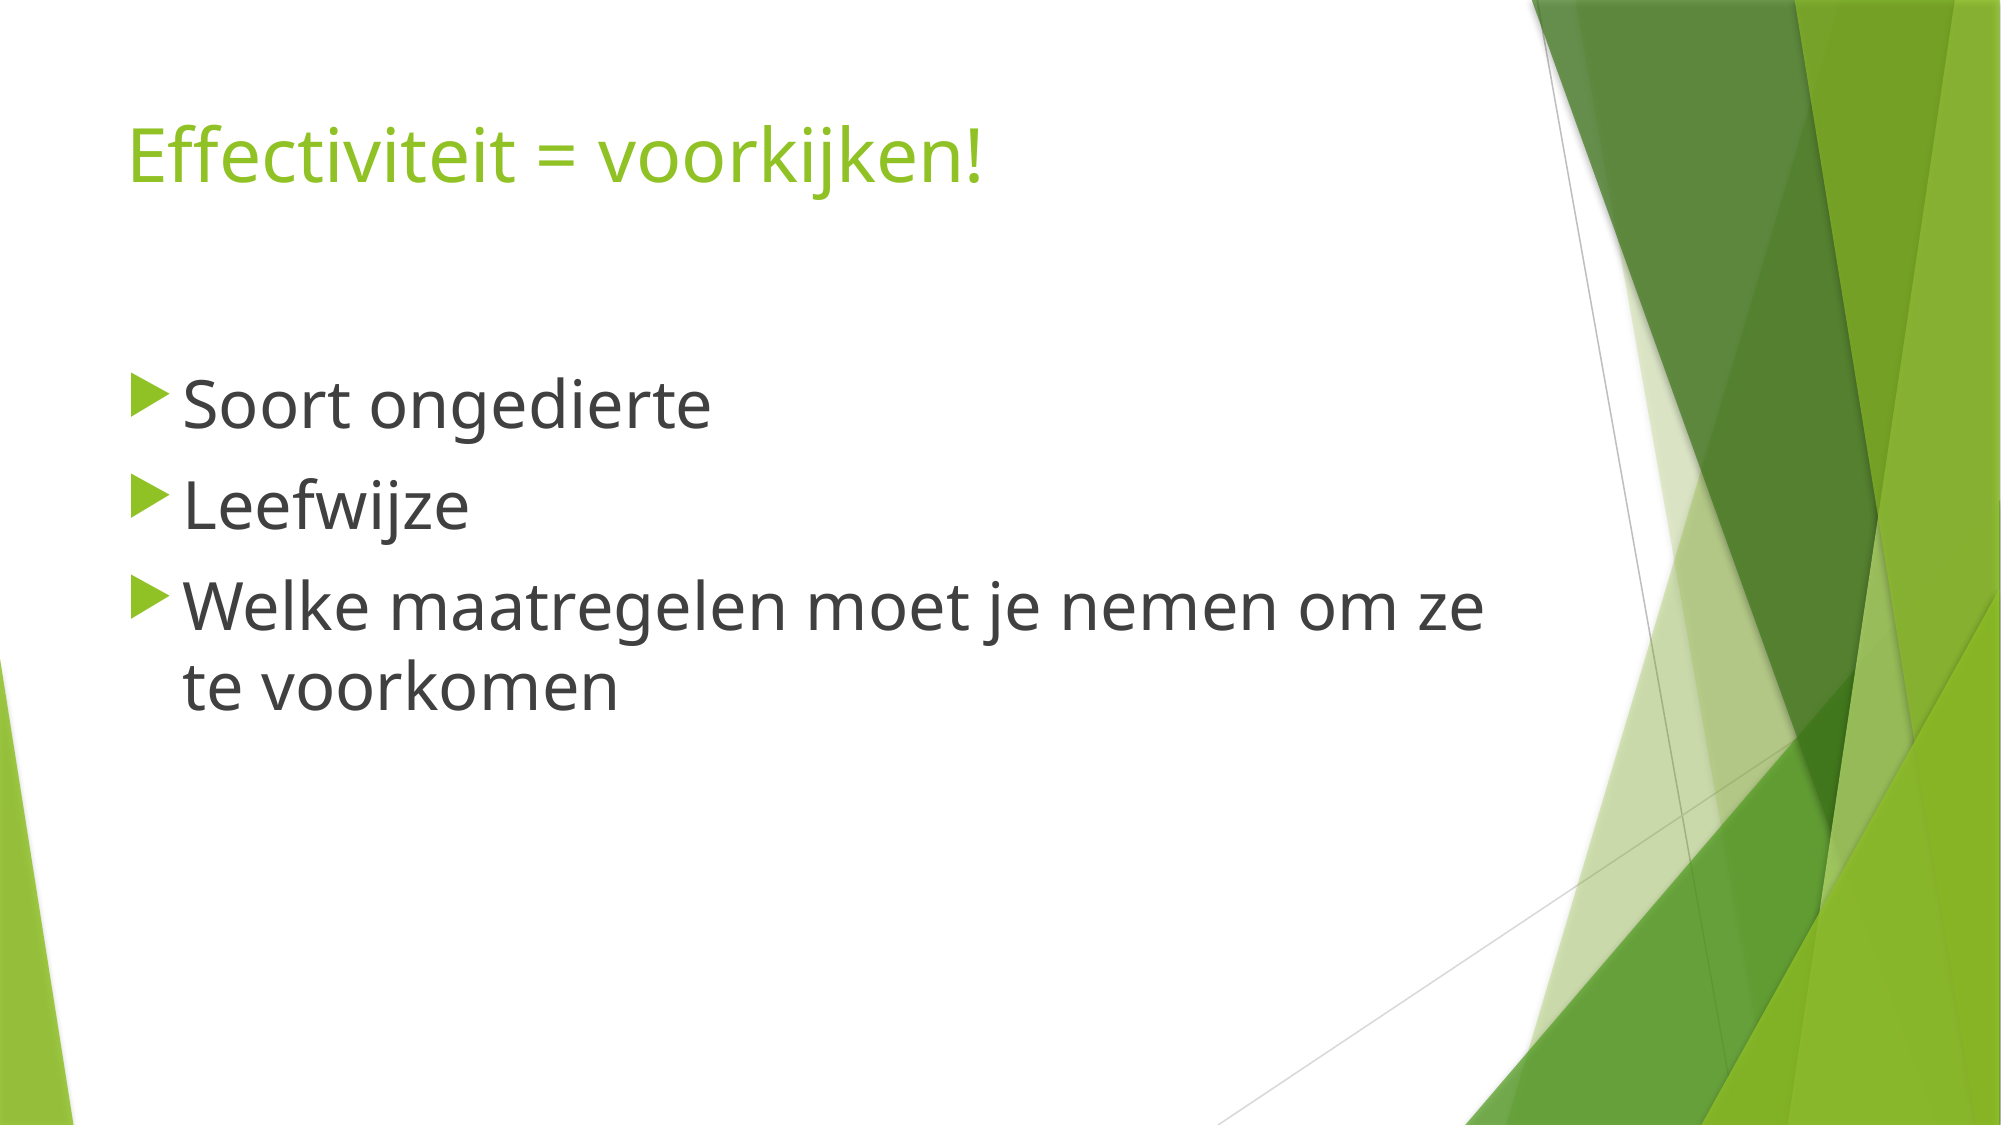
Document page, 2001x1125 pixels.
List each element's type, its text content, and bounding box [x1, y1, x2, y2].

list Soort ongedierte Leefwijze Welke maatregelen moet je nemen om ze te voorkomen [111, 354, 1522, 992]
title Effectiviteit = voorkijken! [111, 99, 1522, 317]
